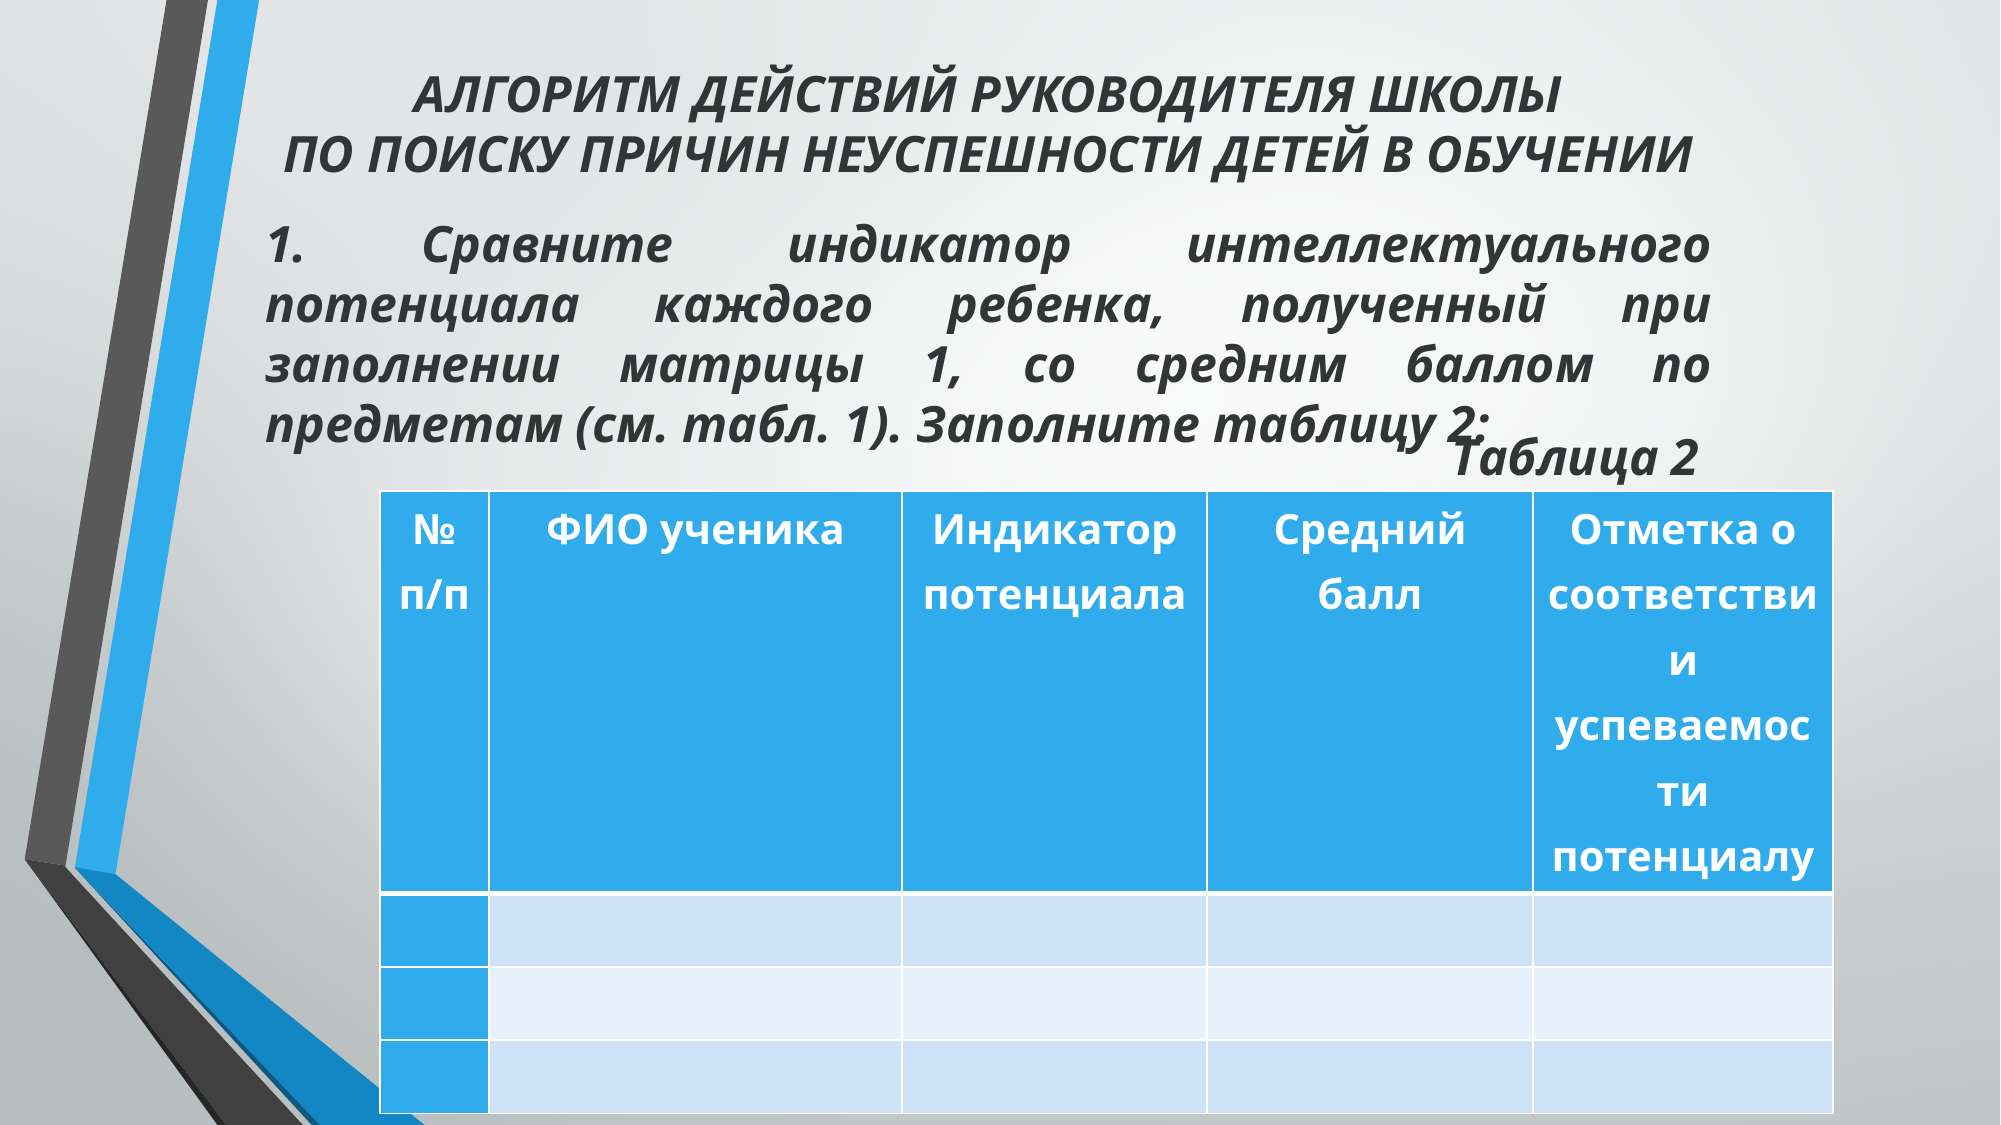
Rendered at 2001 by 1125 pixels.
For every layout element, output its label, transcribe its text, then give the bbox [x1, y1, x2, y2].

table_cell [1208, 968, 1532, 1039]
table_header ФИО ученика [490, 492, 901, 891]
table_header Индикатор потенциала [903, 492, 1206, 891]
table_cell [381, 896, 488, 966]
table_cell [490, 968, 901, 1039]
table_header № п/п [381, 492, 488, 891]
table_cell [1208, 1041, 1532, 1113]
table_cell [903, 968, 1206, 1039]
text_box АЛГОРИТМ ДЕЙСТВИЙ РУКОВОДИТЕЛЯ ШКОЛЫ ПО ПОИСКУ ПРИЧИН НЕУСПЕШНОСТИ ДЕТЕЙ В ОБУЧЕНИИ 1. Сравните индикатор интеллектуального потенциала каждого ребенка, полученный при заполнении матрицы 1, со средним баллом по предметам (см. табл. 1). Заполните таблицу 2: [250, 54, 1728, 460]
table_cell [381, 1041, 488, 1113]
table_header Отметка о соответствии успеваемости потенциалу (+ или –) [1534, 492, 1832, 891]
table_cell [903, 1041, 1206, 1113]
table_cell [381, 968, 488, 1039]
table_cell [490, 896, 901, 966]
table_cell [903, 896, 1206, 966]
table_cell [1534, 1041, 1832, 1113]
table_cell [1534, 896, 1832, 966]
table_cell [1534, 968, 1832, 1039]
table_cell [490, 1041, 901, 1113]
table_cell [1208, 896, 1532, 966]
table_header Средний балл [1208, 492, 1532, 891]
text_box Таблица 2 [274, 417, 1727, 493]
